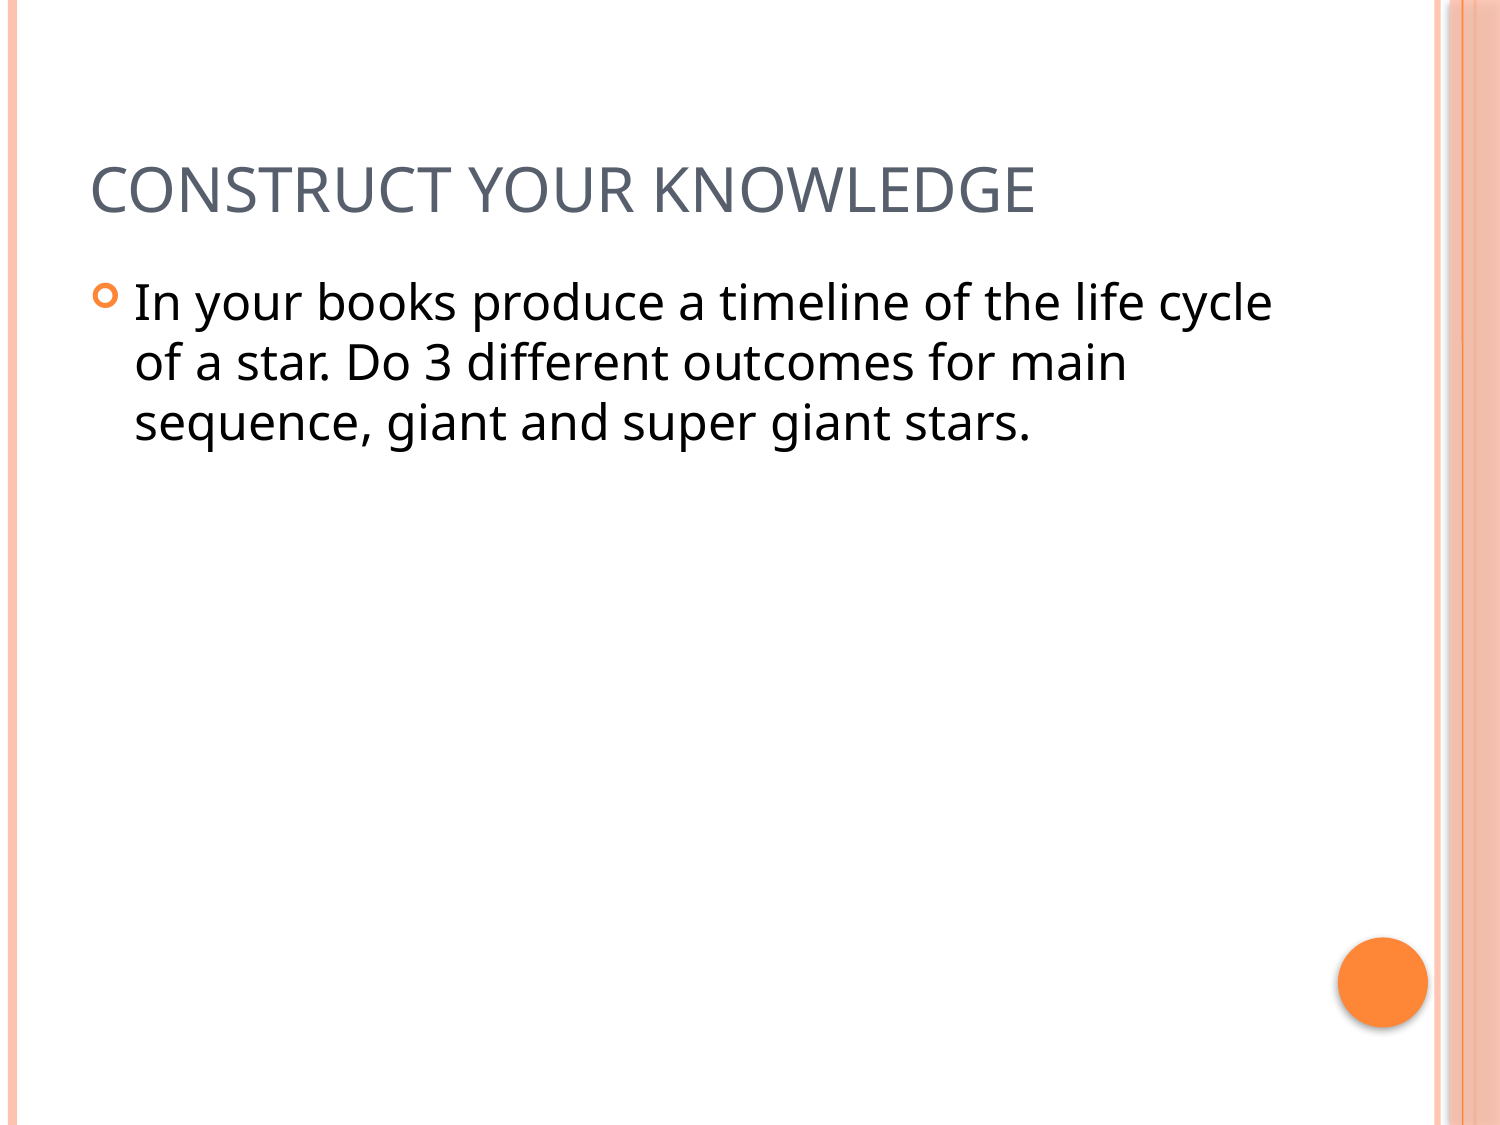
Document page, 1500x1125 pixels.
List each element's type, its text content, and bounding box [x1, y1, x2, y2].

title Construct your Knowledge [75, 45, 1300, 233]
list In your books produce a timeline of the life cycle of a star. Do 3 different outcomes for main sequence, giant and super giant stars. [75, 262, 1300, 1062]
